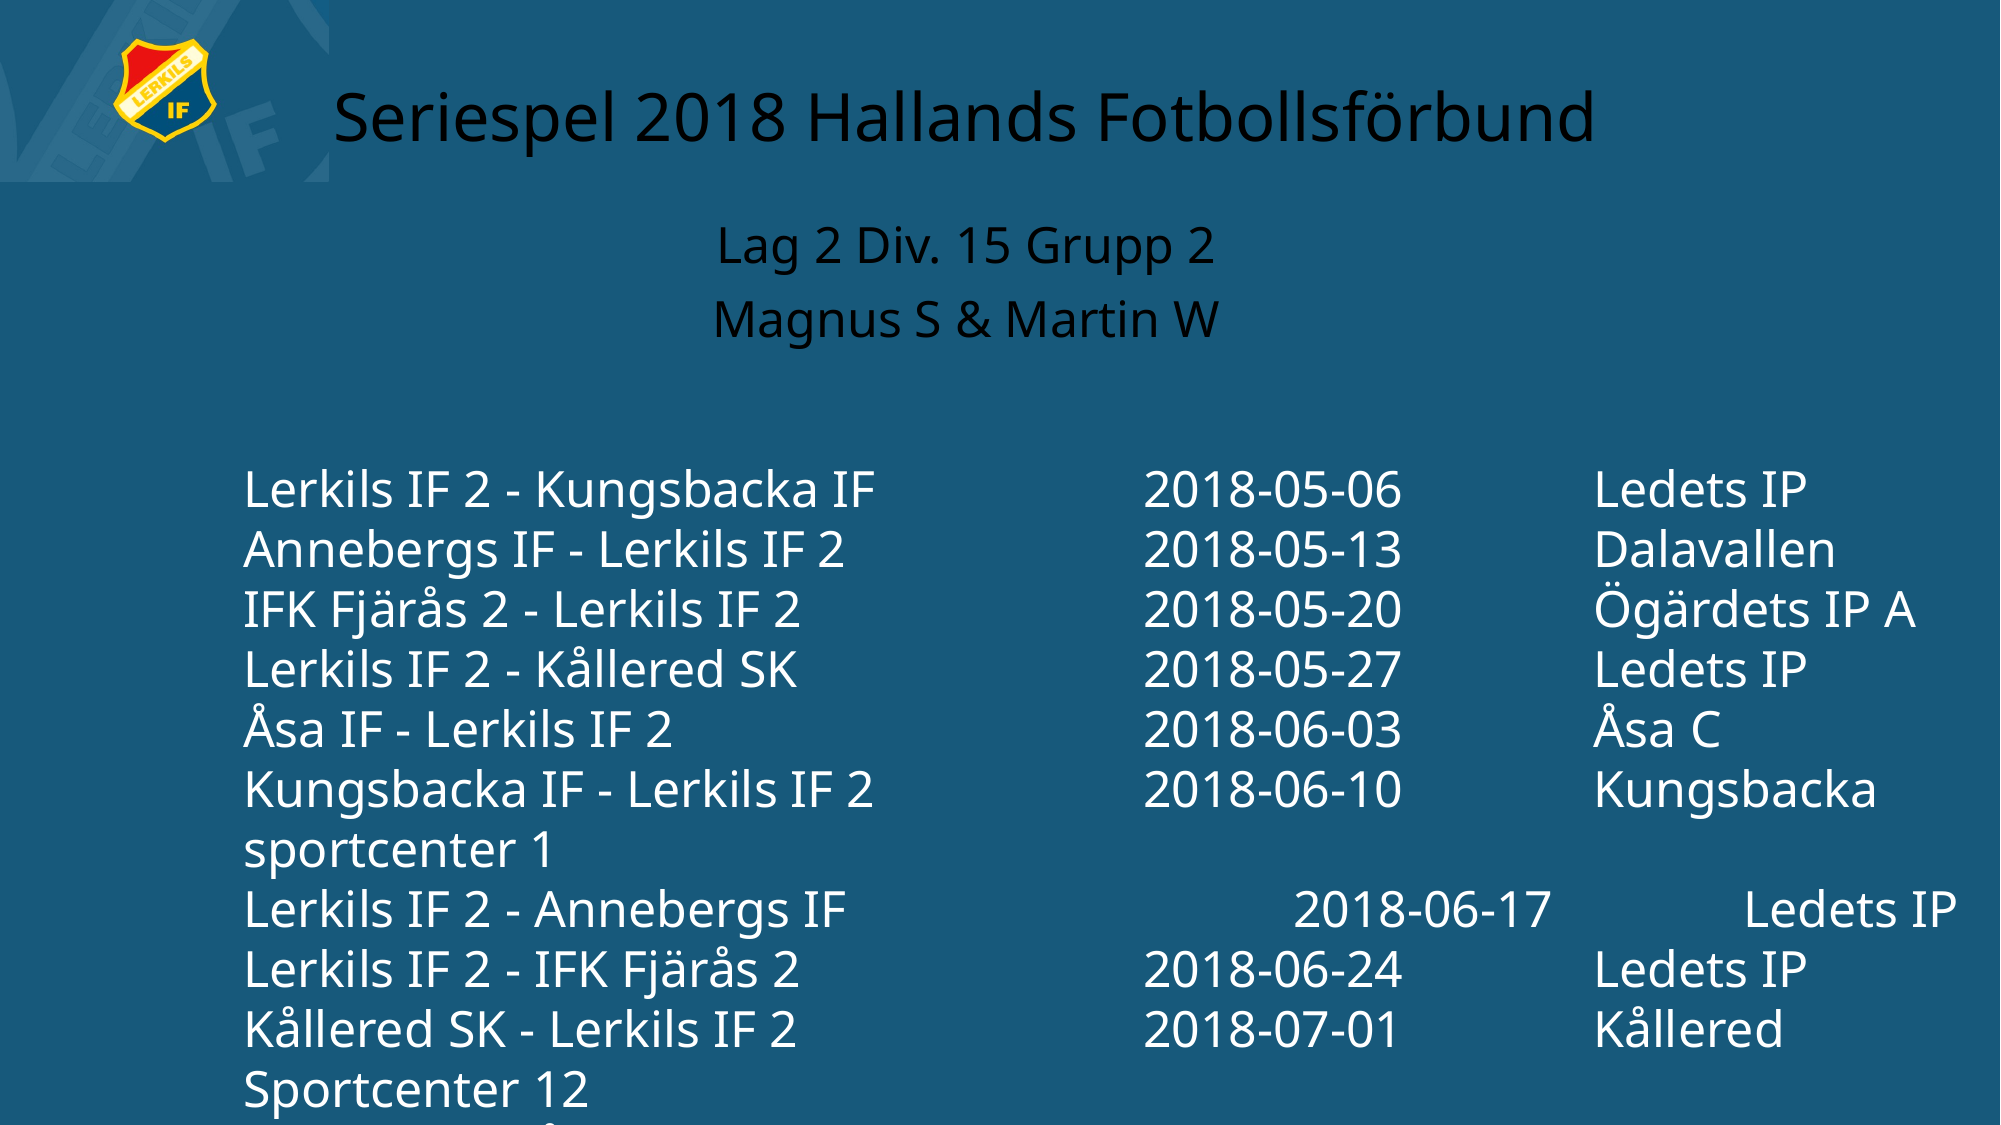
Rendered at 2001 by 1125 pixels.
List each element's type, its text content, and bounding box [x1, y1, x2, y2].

text_box Lerkils IF 2 - Kungsbacka IF 2018-05-06 Ledets IP Annebergs IF - Lerkils IF 2 2018-05-13 Dalavallen IFK Fjärås 2 - Lerkils IF 2 2018-05-20 Ögärdets IP A Lerkils IF 2 - Kållered SK 2018-05-27 Ledets IP Åsa IF - Lerkils IF 2 2018-06-03 Åsa C Kungsbacka IF - Lerkils IF 2 2018-06-10 Kungsbacka sportcenter 1 Lerkils IF 2 - Annebergs IF 2018-06-17 Ledets IP Lerkils IF 2 - IFK Fjärås 2 2018-06-24 Ledets IP Kållered SK - Lerkils IF 2 2018-07-01 Kållered Sportcenter 12 Lerkils IF 2 - Åsa IF 2018-07-08 Ledets IP [228, 449, 1996, 1125]
picture [0, 0, 329, 182]
subtitle Seriespel 2018 Hallands Fotbollsförbund Lag 2 Div. 15 Grupp 2 Magnus S & Martin W [216, 76, 1717, 385]
